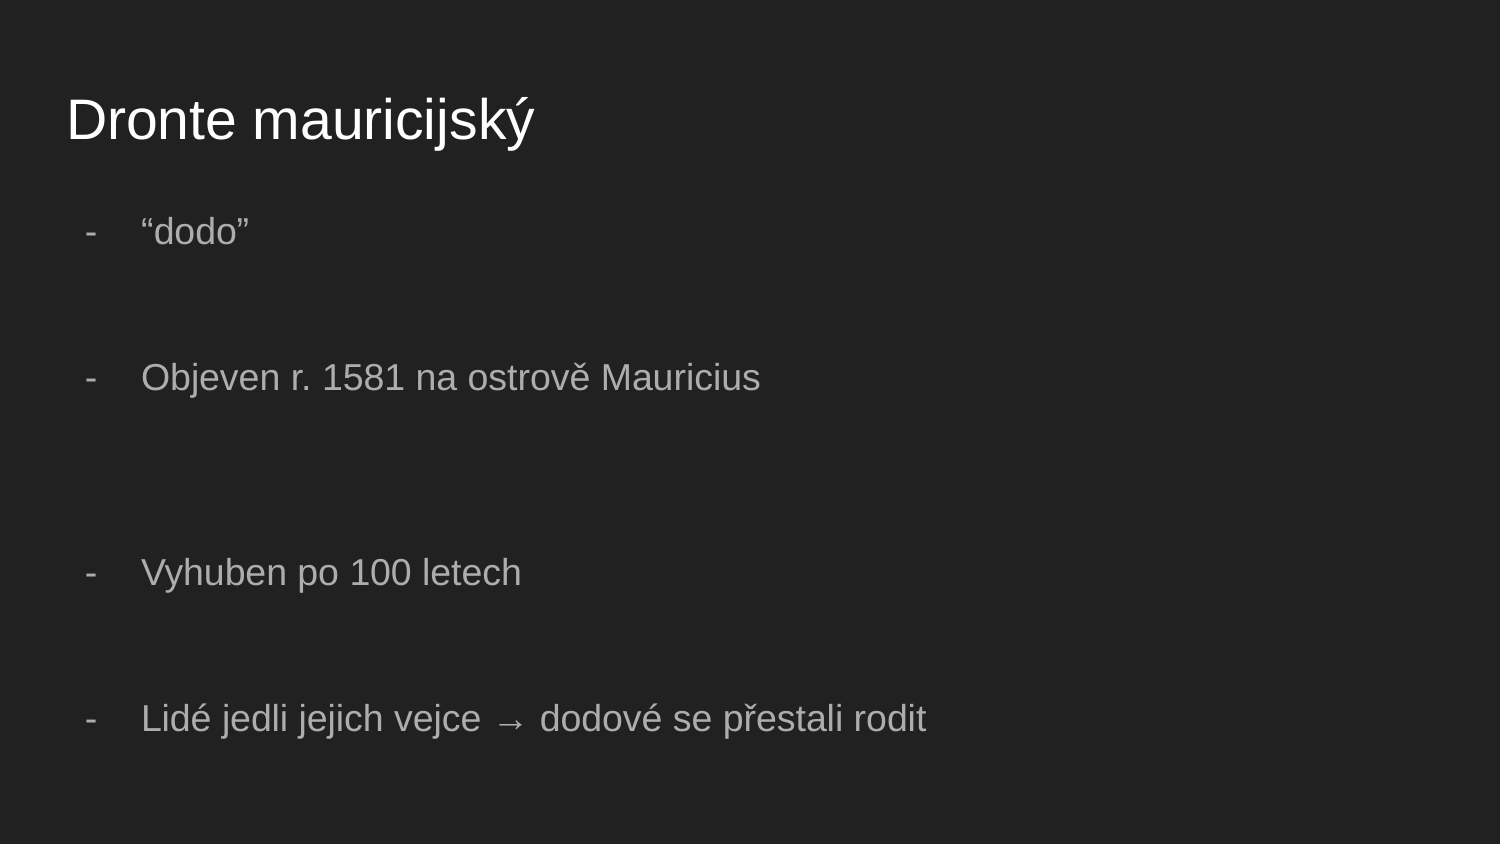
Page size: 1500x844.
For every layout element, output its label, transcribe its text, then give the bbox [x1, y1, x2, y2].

title Dronte mauricijský [51, 72, 1449, 167]
list “dodo” Objeven r. 1581 na ostrově Mauricius Vyhuben po 100 letech Lidé jedli jejich vejce → dodové se přestali rodit [51, 189, 1449, 831]
